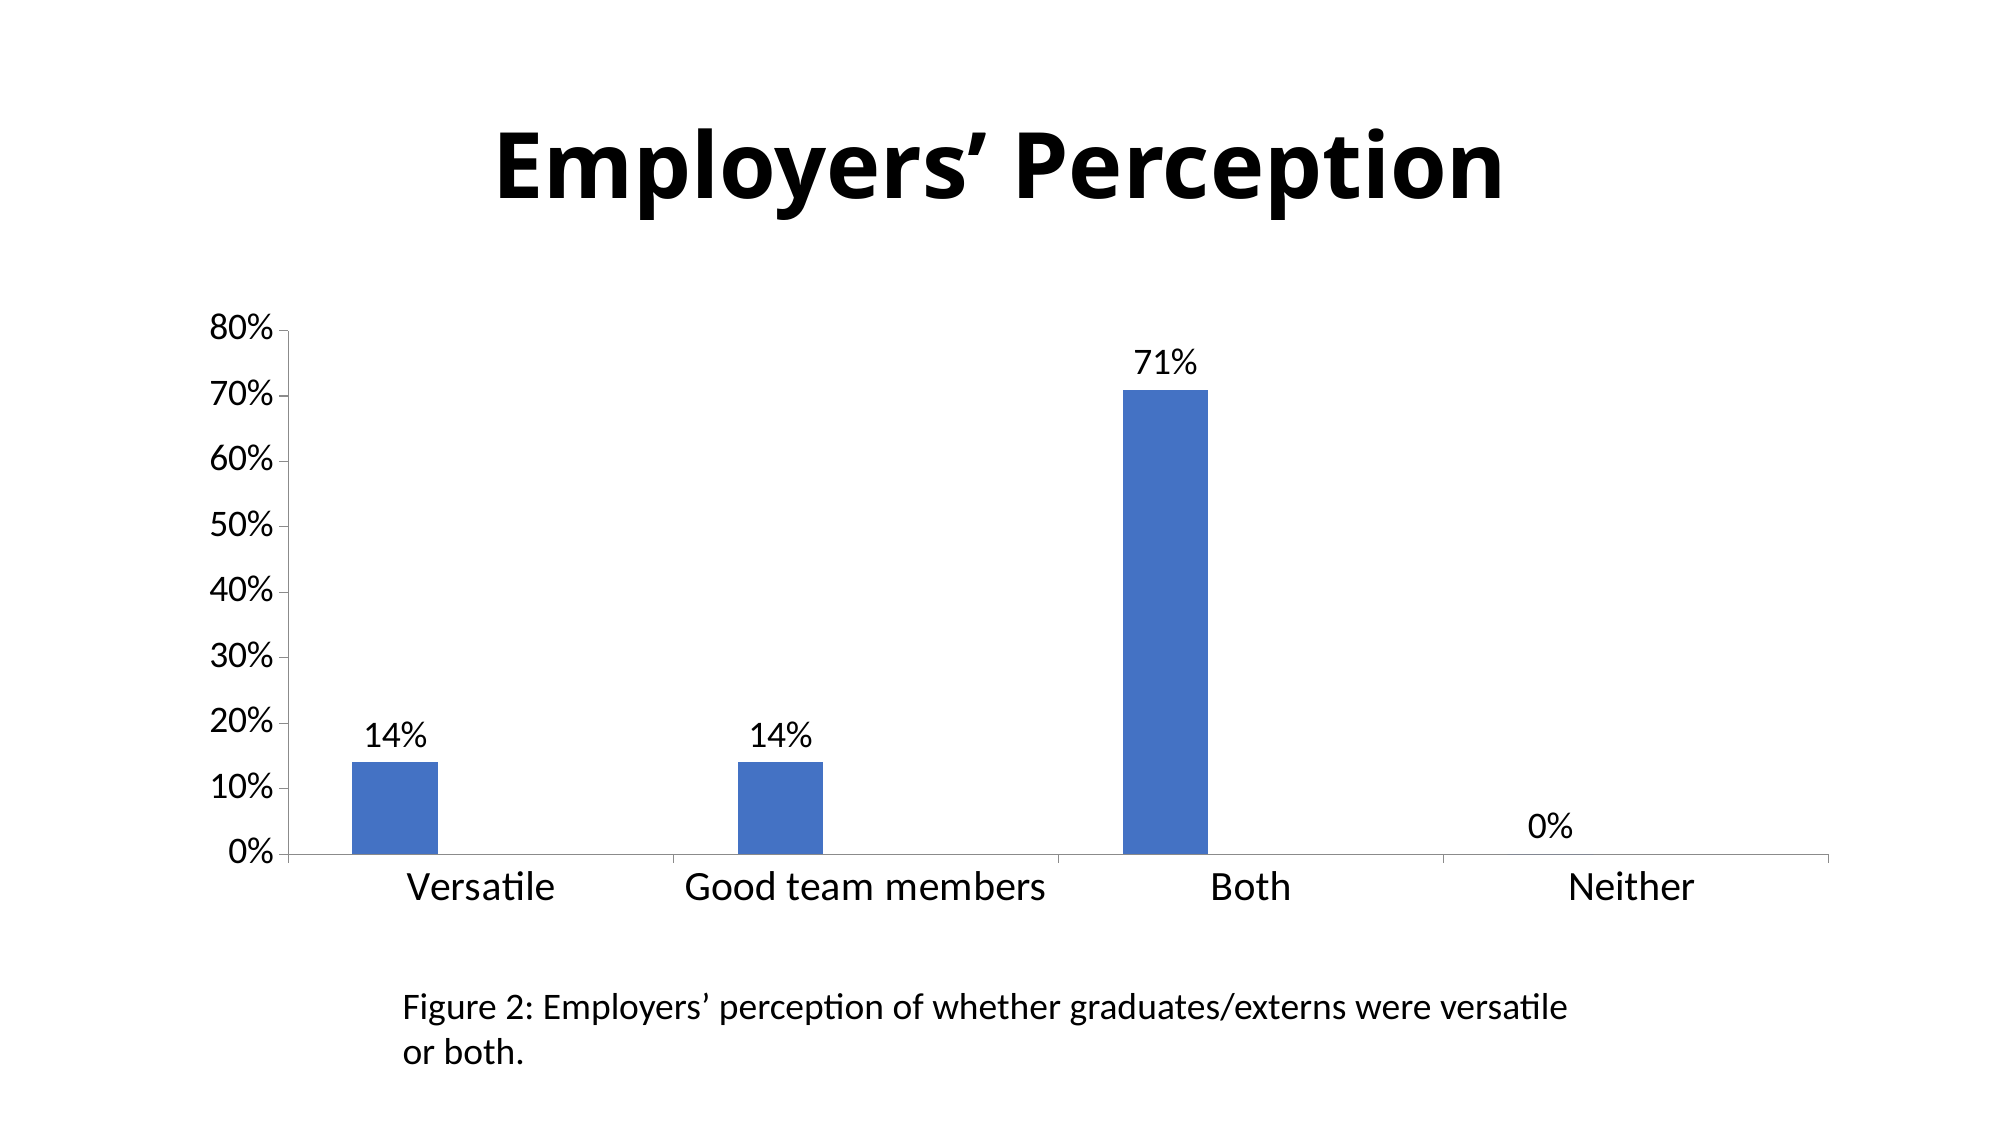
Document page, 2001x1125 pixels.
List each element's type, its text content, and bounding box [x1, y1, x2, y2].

text_box Figure 2: Employers’ perception of whether graduates/externs were versatile or both. [387, 974, 1616, 1080]
title Employers’ Perception [137, 59, 1863, 278]
chart [175, 299, 1863, 924]
